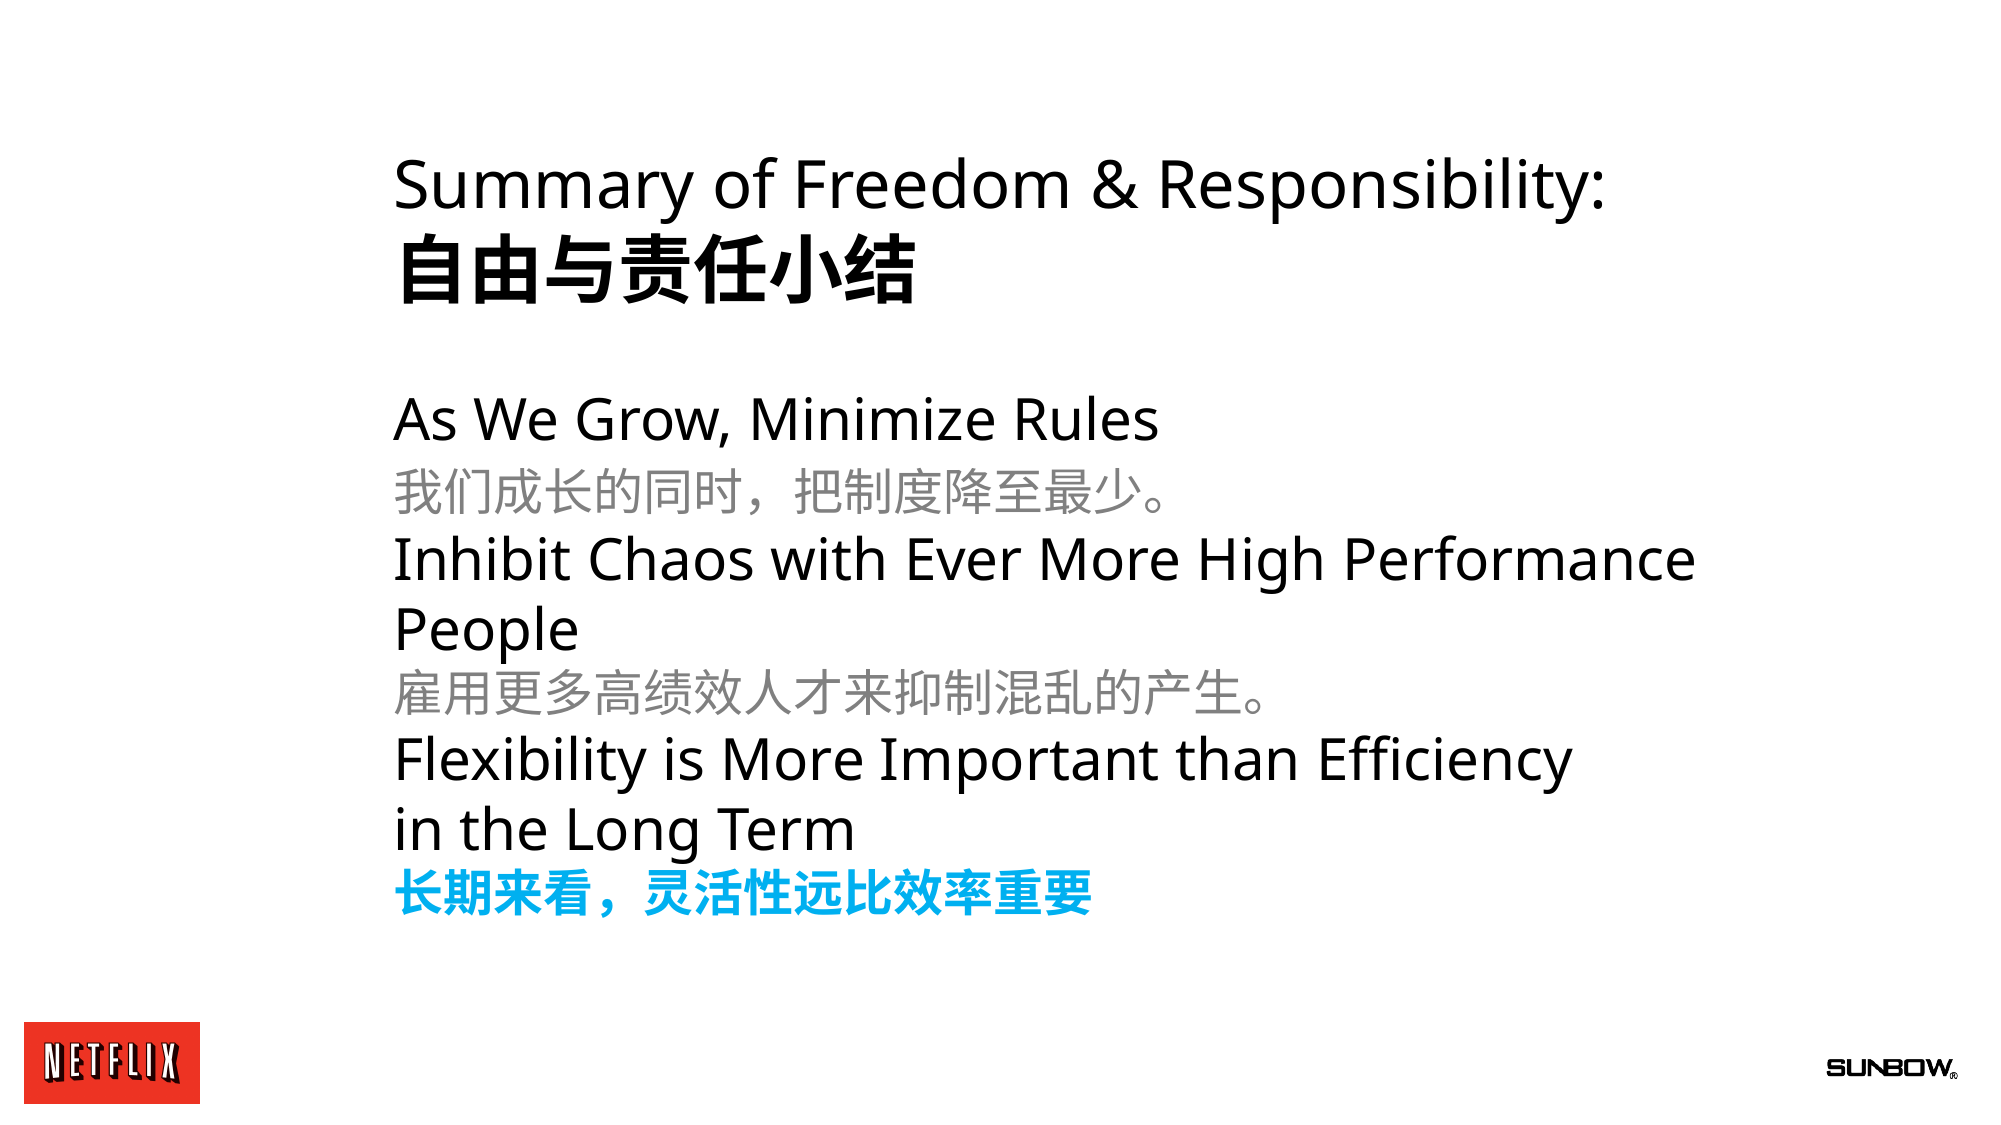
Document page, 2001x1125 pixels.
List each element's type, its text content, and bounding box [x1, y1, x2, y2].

title Summary of Freedom & Responsibility: 自由与责任小结 As We Grow, Minimize Rules 我们成长的同时，把制度降至最少。 Inhibit Chaos with Ever More High Performance People 雇用更多高绩效人才来抑制混乱的产生。 Flexibility is More Important than Efficiency in the Long Term 长期来看，灵活性远比效率重要 [378, 14, 1750, 1050]
picture [24, 1022, 200, 1104]
picture [1818, 1049, 1960, 1068]
slide_number [1545, 1068, 1996, 1125]
